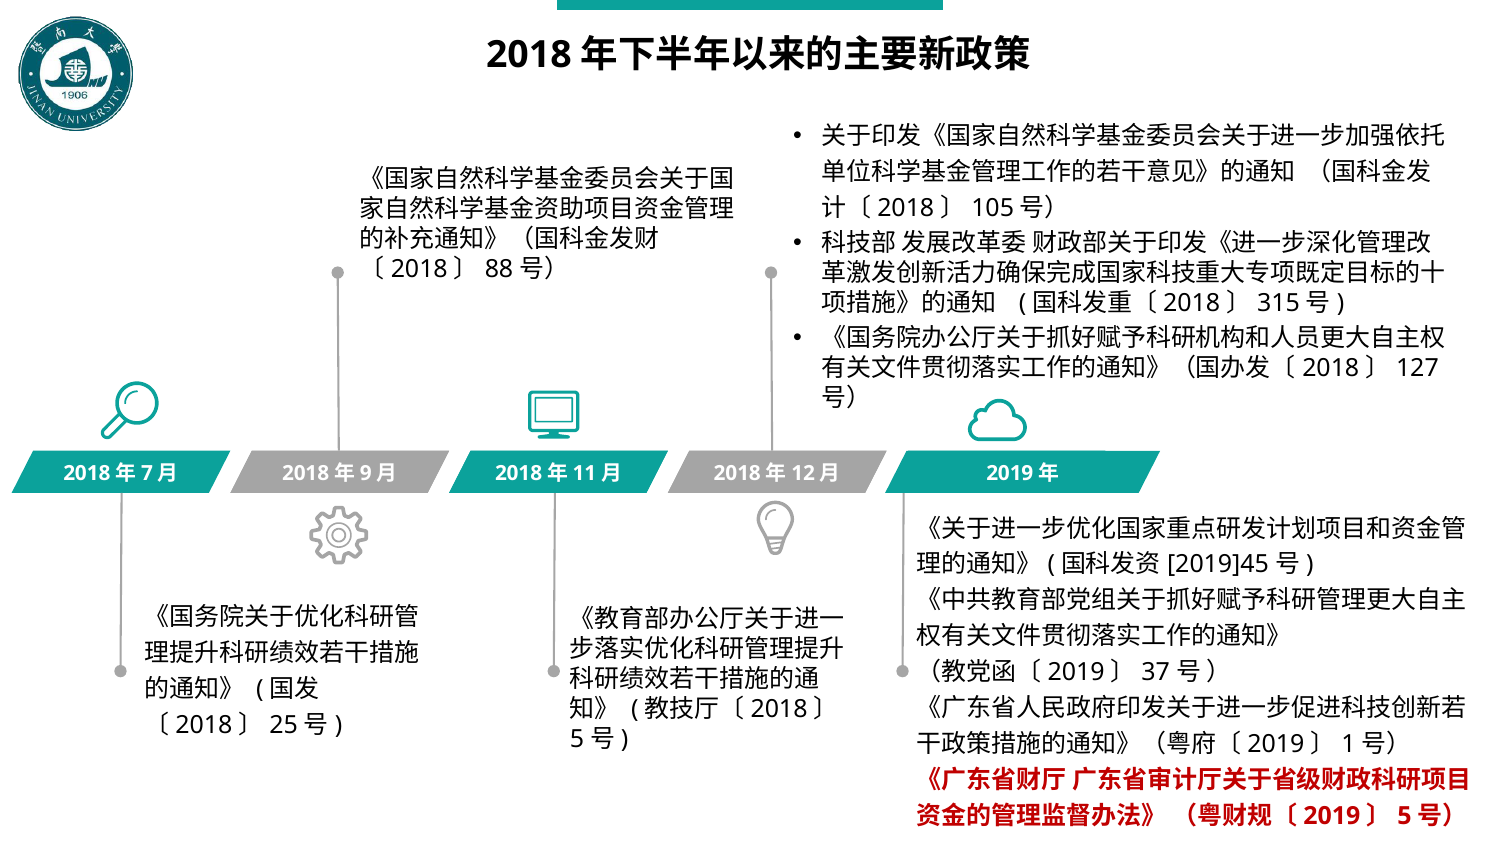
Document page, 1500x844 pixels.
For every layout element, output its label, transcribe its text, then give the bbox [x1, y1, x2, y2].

text_box 《教育部办公厅关于进一步落实优化科研管理提升科研绩效若干措施的通知》 (教技厅〔2018〕5号) [554, 602, 865, 762]
text_box [967, 398, 1027, 442]
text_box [667, 450, 887, 555]
picture [0, 0, 152, 150]
text_box 2018年9月 [228, 449, 451, 495]
text_box 《国务院关于优化科研管理提升科研绩效若干措施的通知》 (国发〔2018〕25号) [129, 594, 453, 769]
text_box 2018年11月 [447, 449, 670, 495]
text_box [309, 505, 369, 565]
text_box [468, 0, 1049, 84]
text_box 《关于进一步优化国家重点研发计划项目和资金管理的通知》(国科发资[2019]45号) 《中共教育部党组关于抓好赋予科研管理更大自主权有关文件贯彻落实工作的通知》 （教党函〔2019〕37号 ） 《广东省人民政府印发关于进一步促进科技创新若干政策措施的通知》（粤府〔2019〕1号） 《广东省财厅 广东省审计厅关于省级财政科研项目资金的管理监督办法》 （粤财规〔2019〕5号） [901, 506, 1498, 844]
text_box 2018年7月 [9, 449, 233, 494]
text_box 2019年 [887, 449, 1162, 494]
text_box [100, 381, 159, 440]
text_box 《国家自然科学基金委员会关于国家自然科学基金资助项目资金管理的补充通知》（国科金发财〔2018〕88号） [345, 162, 772, 343]
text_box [528, 390, 580, 439]
text_box 关于印发《国家自然科学基金委员会关于进一步加强依托单位科学基金管理工作的若干意见》的通知 （国科金发计〔2018〕105号） 科技部 发展改革委 财政部关于印发《进一步深化管理改革激发创新活力确保完成国家科技重大专项既定目标的十项措施》的通知 (国科发重〔2018〕315号) 《国务院办公厅关于抓好赋予科研机构和人员更大自主权有关文件贯彻落实工作的通知》（国办发〔2018〕127号） [778, 113, 1469, 495]
